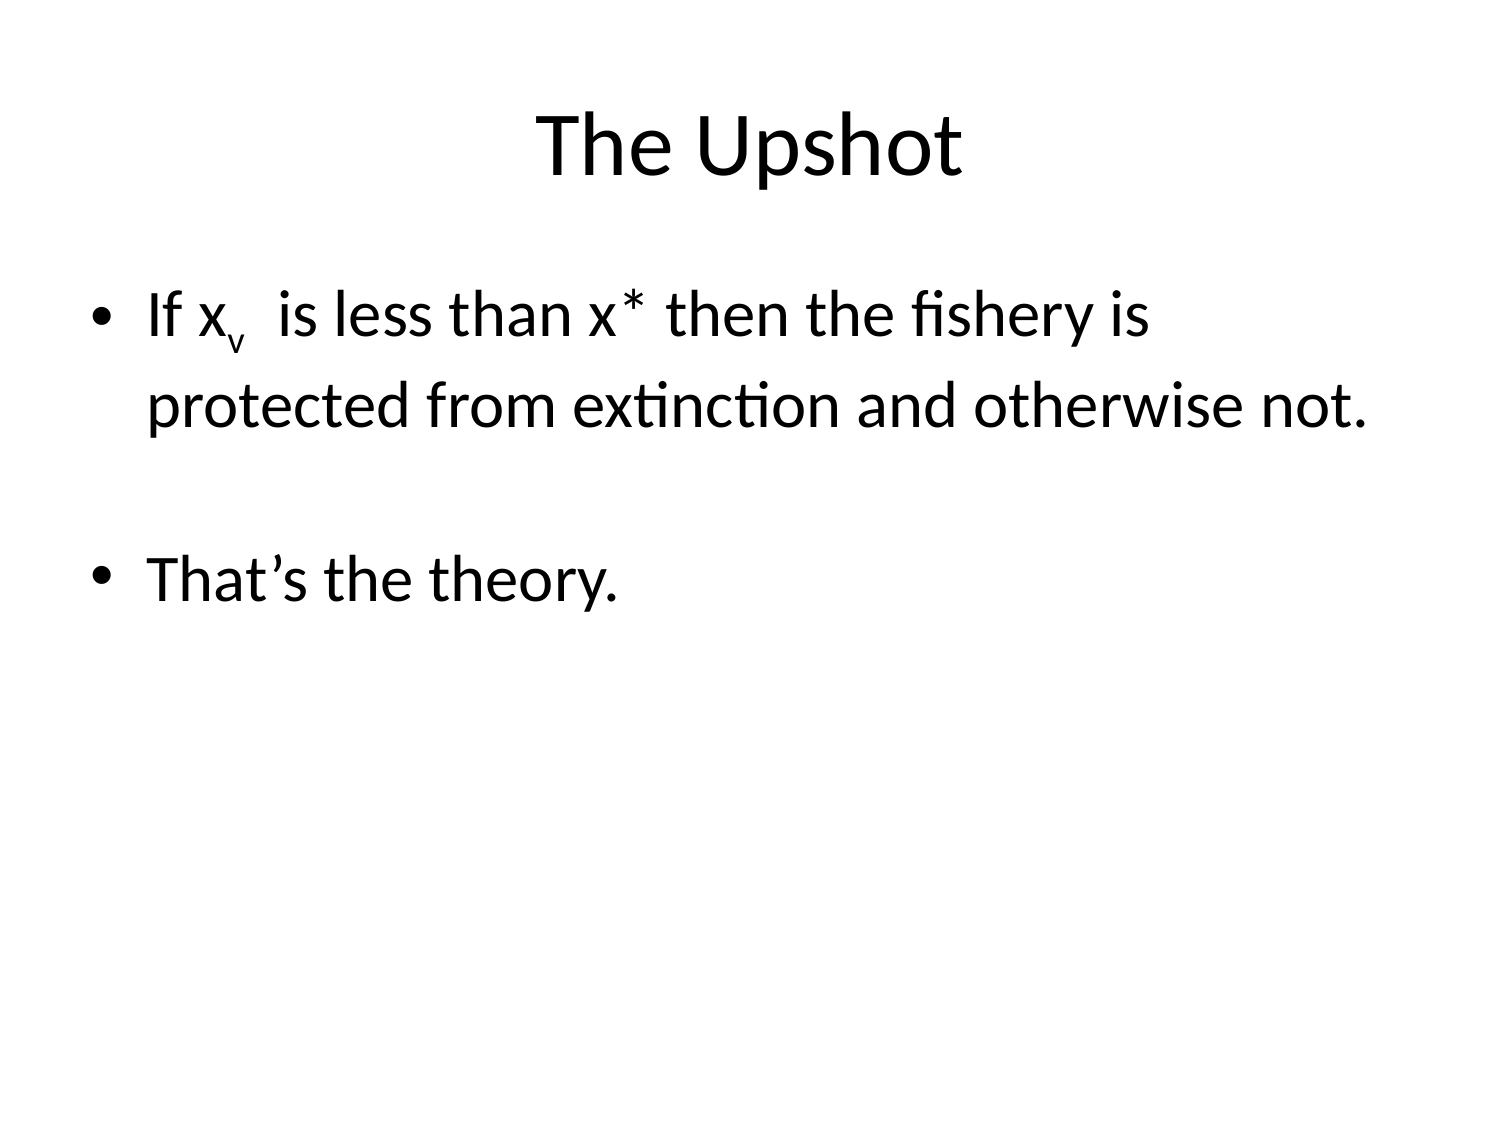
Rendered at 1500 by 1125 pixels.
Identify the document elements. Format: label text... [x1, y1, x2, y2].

list If xv is less than x* then the fishery is protected from extinction and otherwise not. That’s the theory. [75, 262, 1425, 1005]
title The Upshot [75, 45, 1425, 233]
